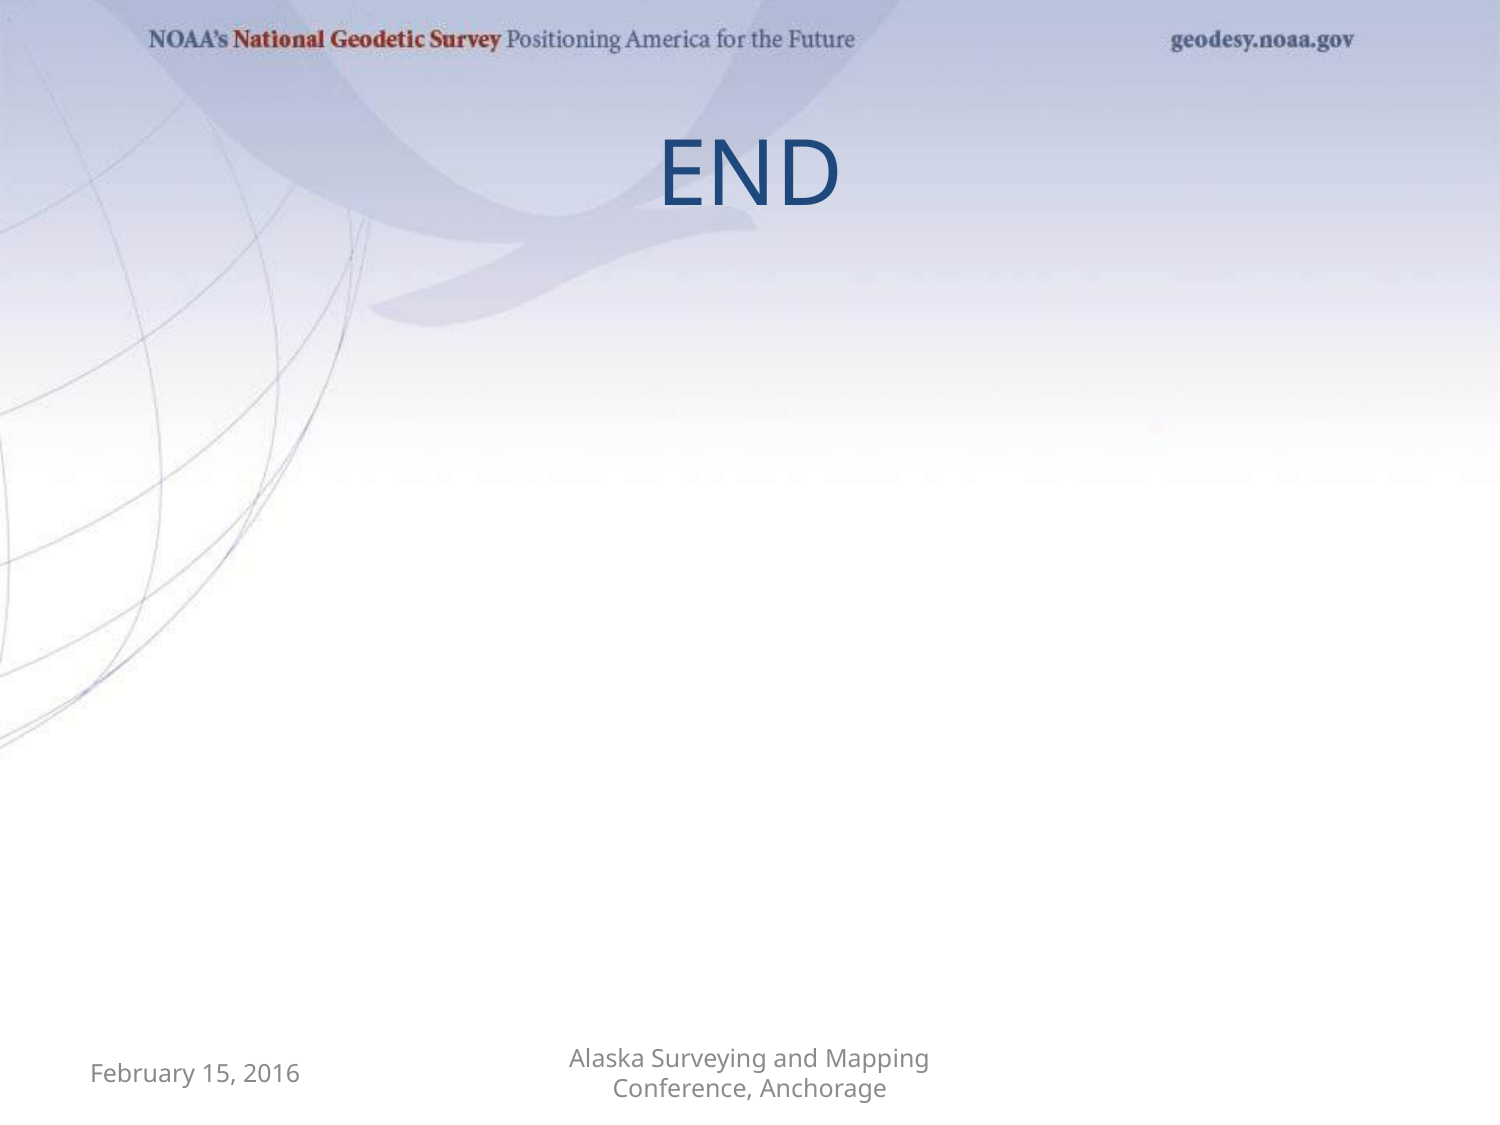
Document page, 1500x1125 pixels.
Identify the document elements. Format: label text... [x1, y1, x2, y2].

picture [0, 0, 1500, 1122]
footer Alaska Surveying and Mapping Conference, Anchorage [512, 1042, 988, 1103]
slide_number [75, 1042, 425, 1103]
title END [75, 75, 1425, 263]
